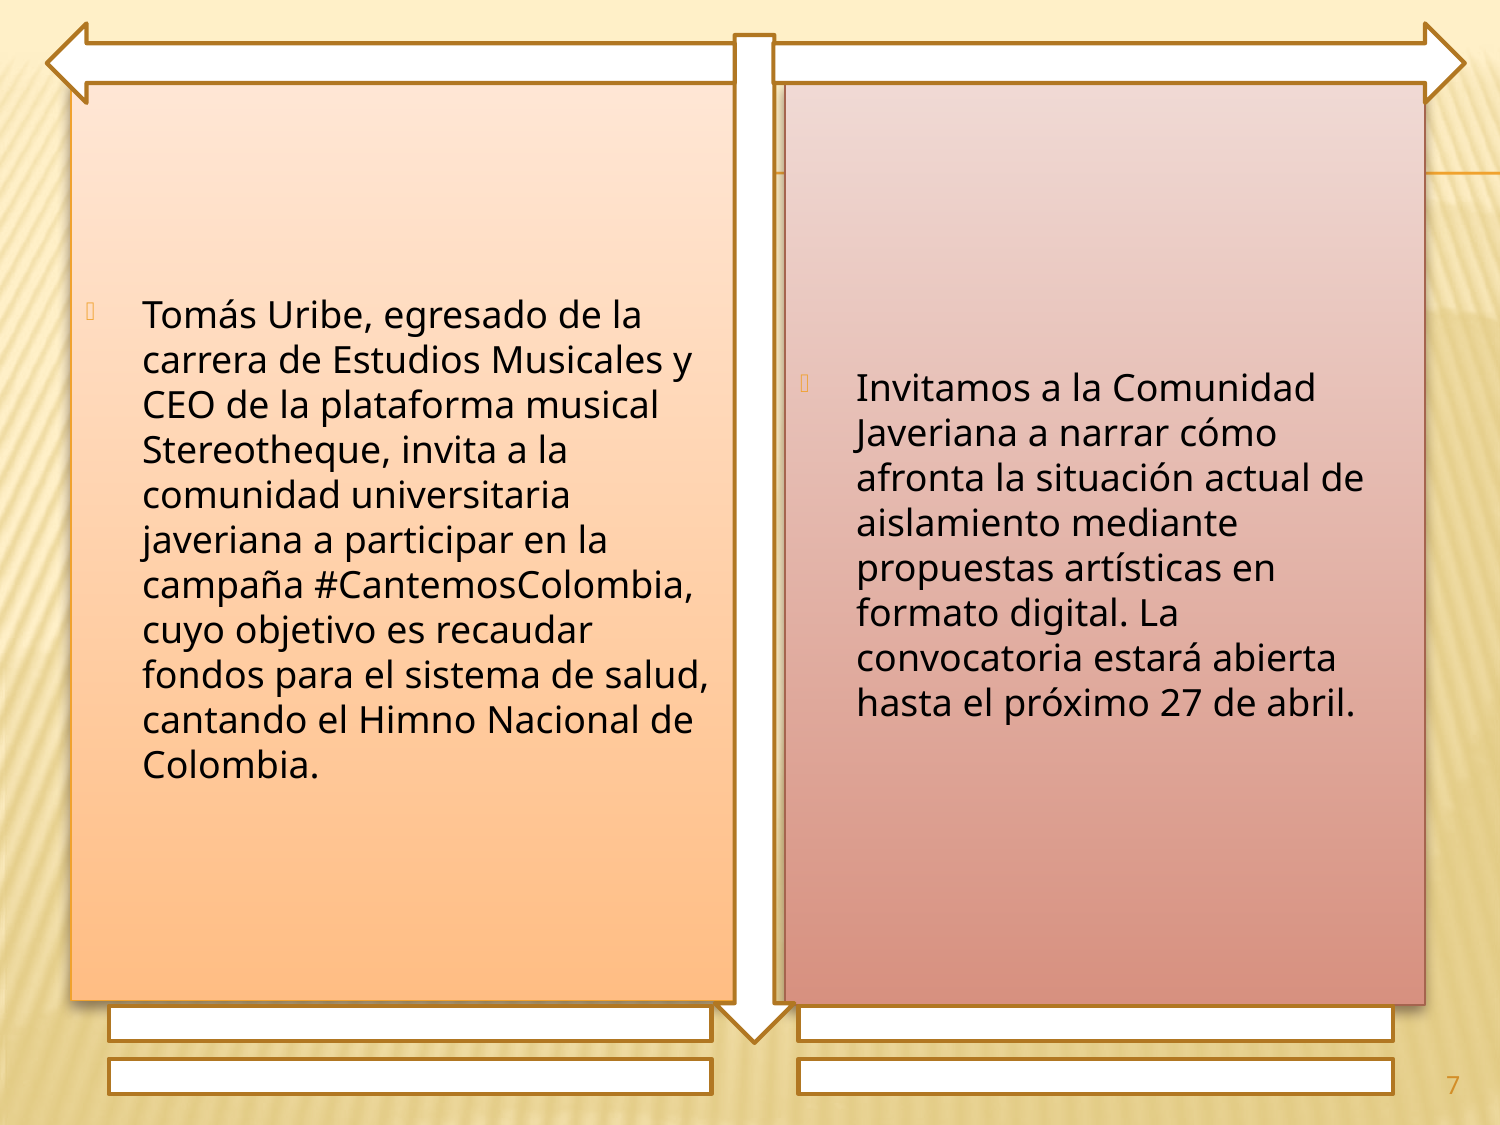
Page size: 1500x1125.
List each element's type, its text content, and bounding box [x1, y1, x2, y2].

slide_number 7 [1350, 1062, 1475, 1103]
text_box [107, 1004, 714, 1043]
list Invitamos a la Comunidad Javeriana a narrar cómo afronta la situación actual de aislamiento mediante propuestas artísticas en formato digital. La convocatoria estará abierta hasta el próximo 27 de abril. [784, 86, 1426, 1006]
text_box [796, 1004, 1395, 1043]
text_box [712, 32, 797, 1046]
text_box [796, 1057, 1395, 1096]
list Tomás Uribe, egresado de la carrera de Estudios Musicales y CEO de la plataforma musical Stereotheque, invita a la comunidad universitaria javeriana a participar en la campaña #CantemosColombia, cuyo objetivo es recaudar fondos para el sistema de salud, cantando el Himno Nacional de Colombia. [70, 86, 732, 1001]
text_box [107, 1057, 714, 1096]
text_box [771, 21, 1467, 105]
text_box [44, 21, 737, 105]
